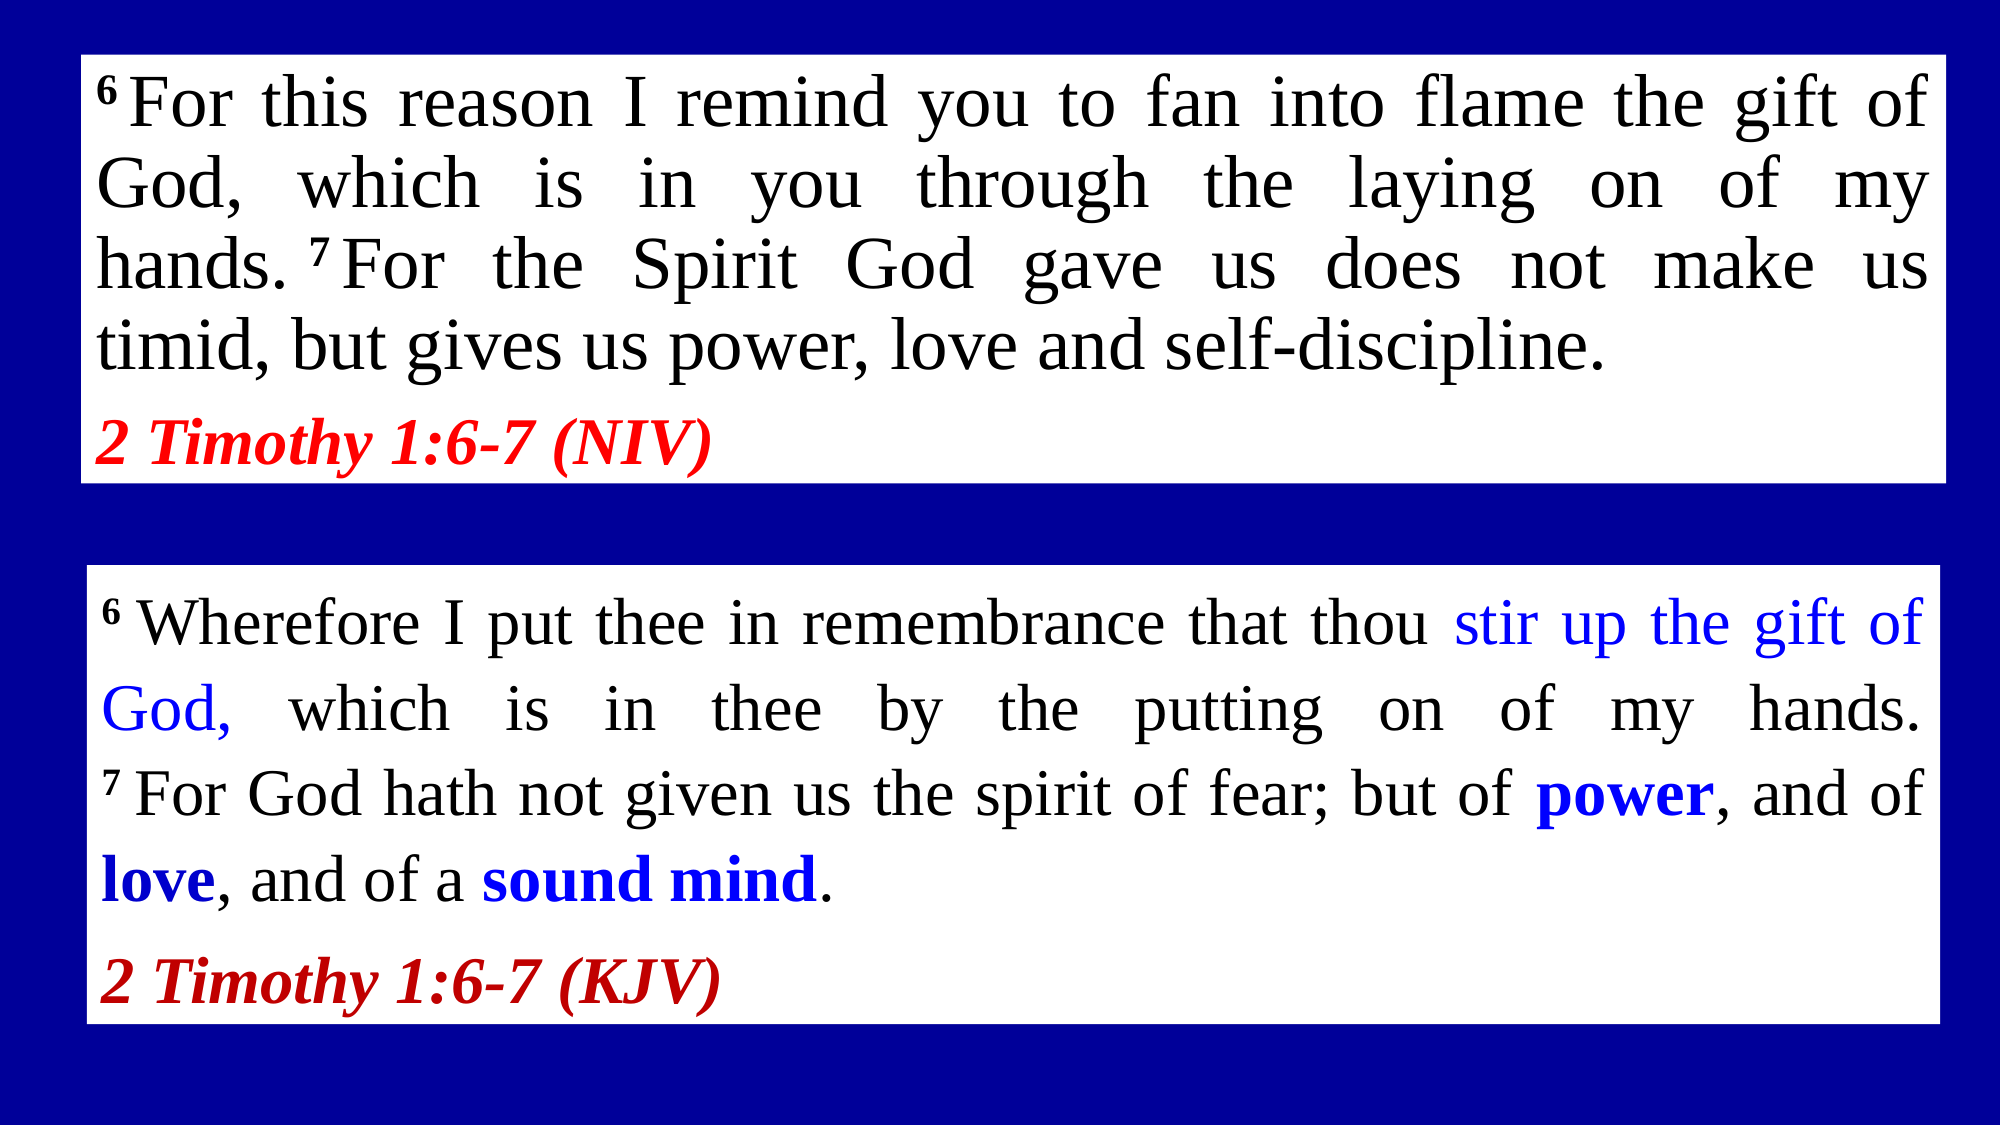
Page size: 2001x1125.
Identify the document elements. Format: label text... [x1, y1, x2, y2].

subtitle 6 For this reason I remind you to fan into flame the gift of God, which is in you through the laying on of my hands. 7 For the Spirit God gave us does not make us timid, but gives us power, love and self-discipline. 2 Timothy 1:6-7 (NIV) [81, 54, 1947, 484]
text_box 6 Wherefore I put thee in remembrance that thou stir up the gift of God, which is in thee by the putting on of my hands. 7 For God hath not given us the spirit of fear; but of power, and of love, and of a sound mind. 2 Timothy 1:6-7 (KJV) [86, 565, 1941, 1025]
